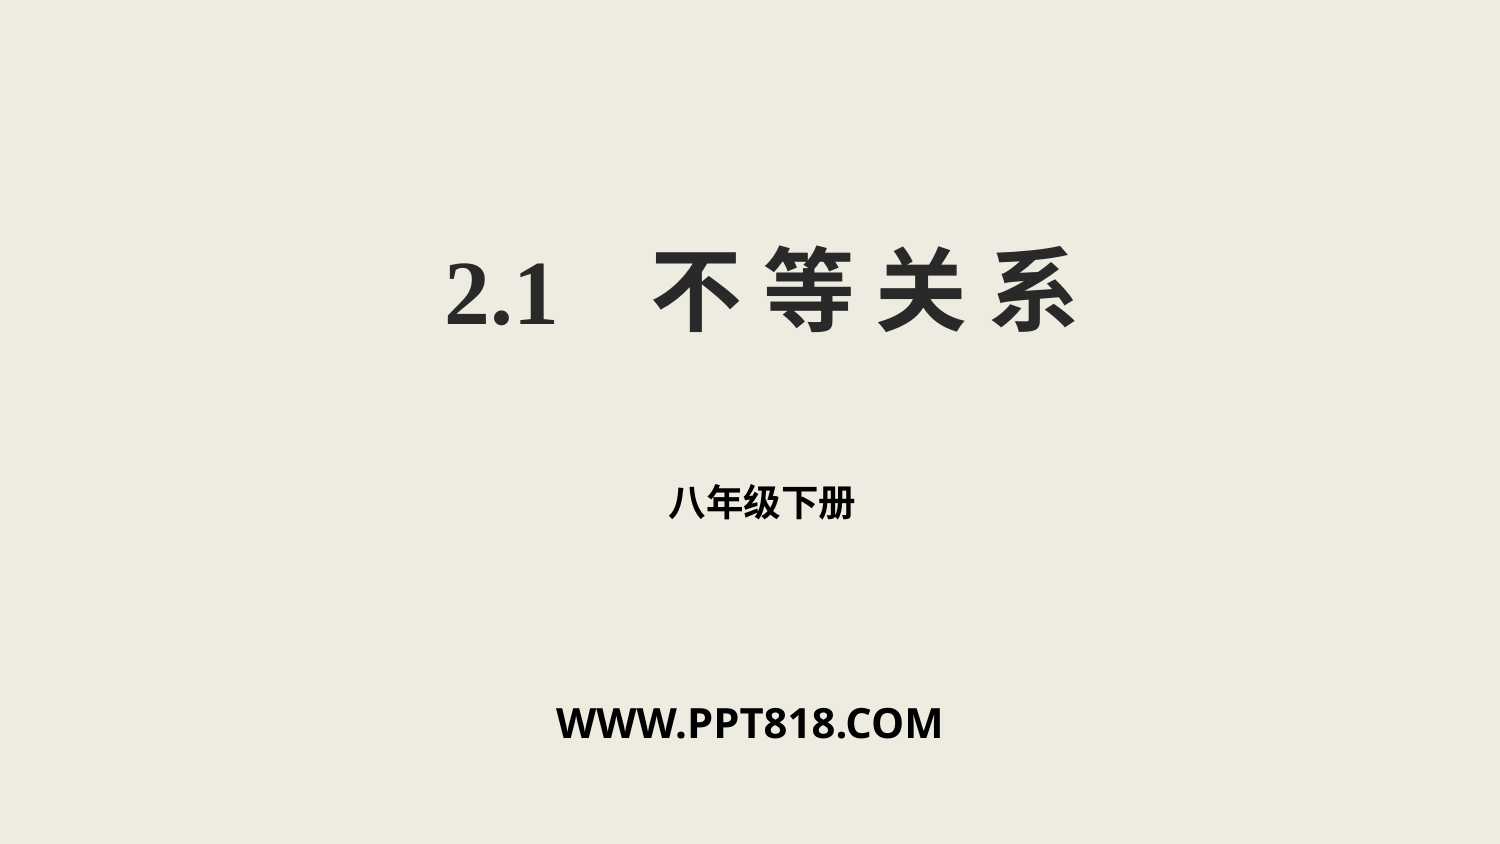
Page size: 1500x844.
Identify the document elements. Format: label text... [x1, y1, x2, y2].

text_box WWW.PPT818.COM [0, 684, 1500, 755]
text_box 八年级下册 [543, 471, 982, 532]
text_box 2.1 不 等 关 系 [375, 225, 1150, 351]
